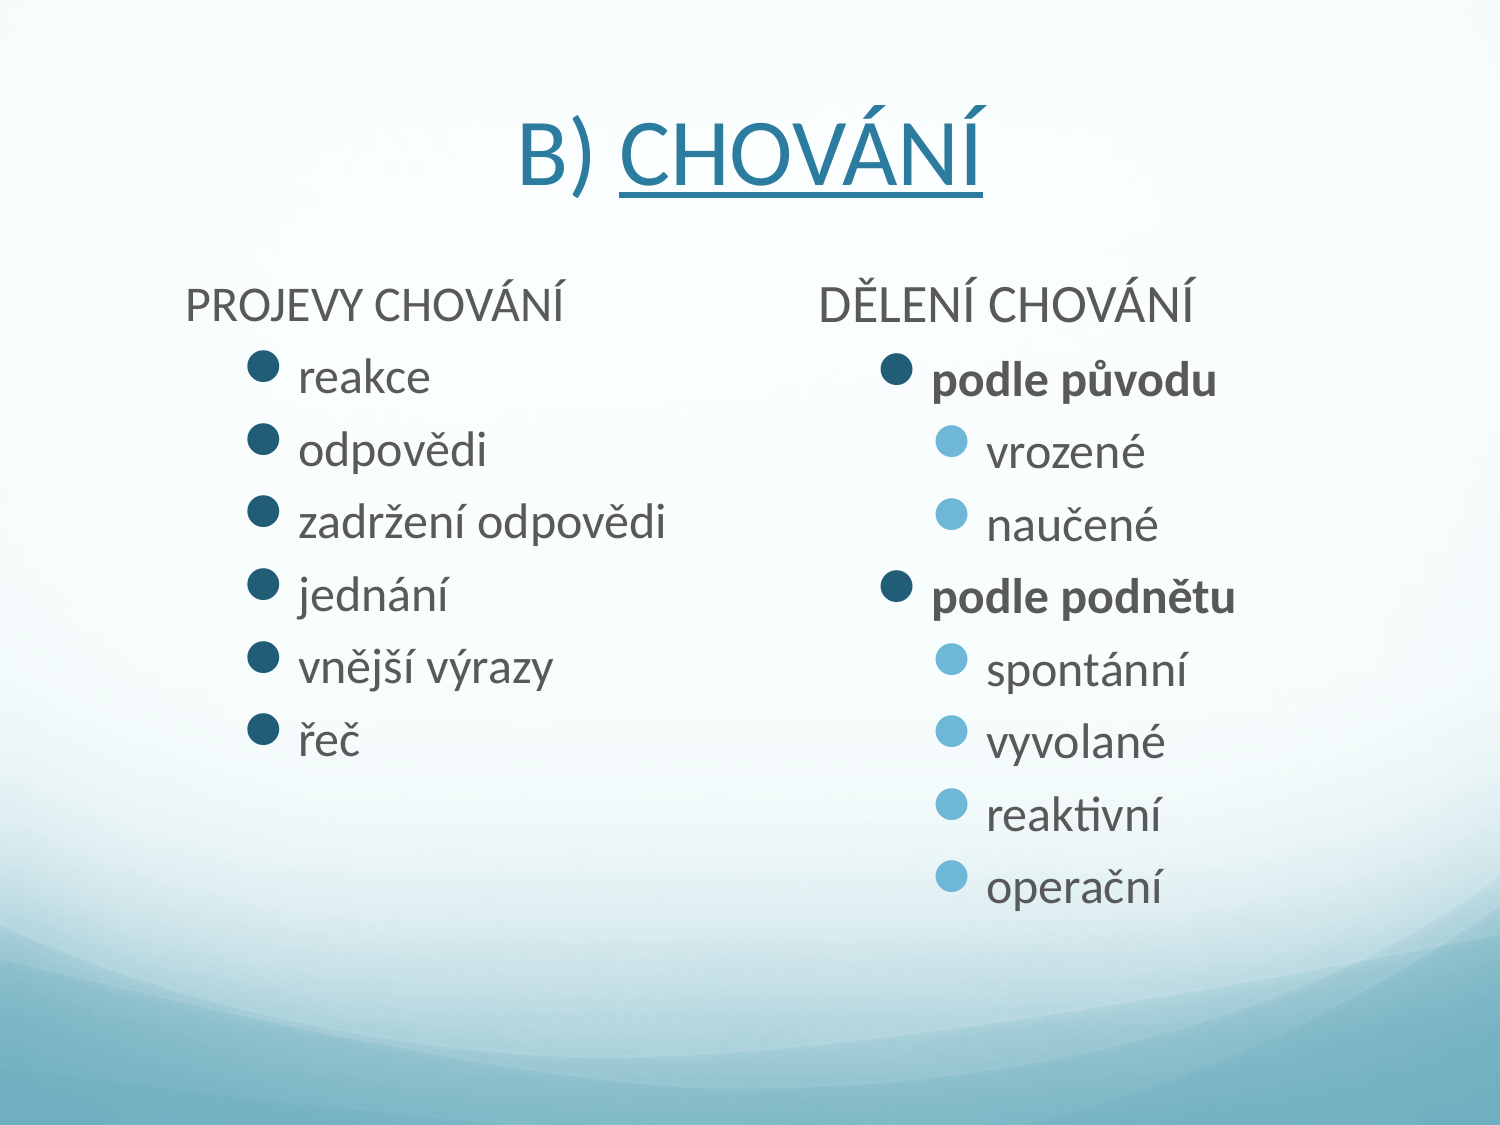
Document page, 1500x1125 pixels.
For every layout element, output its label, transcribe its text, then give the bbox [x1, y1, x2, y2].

list PROJEVY CHOVÁNÍ reakce odpovědi zadržení odpovědi jednání vnější výrazy řeč [170, 263, 712, 901]
text_box DĚLENÍ CHOVÁNÍ podle původu vrozené naučené podle podnětu spontánní vyvolané reaktivní operační [803, 261, 1364, 953]
title B) CHOVÁNÍ [89, 82, 1410, 213]
